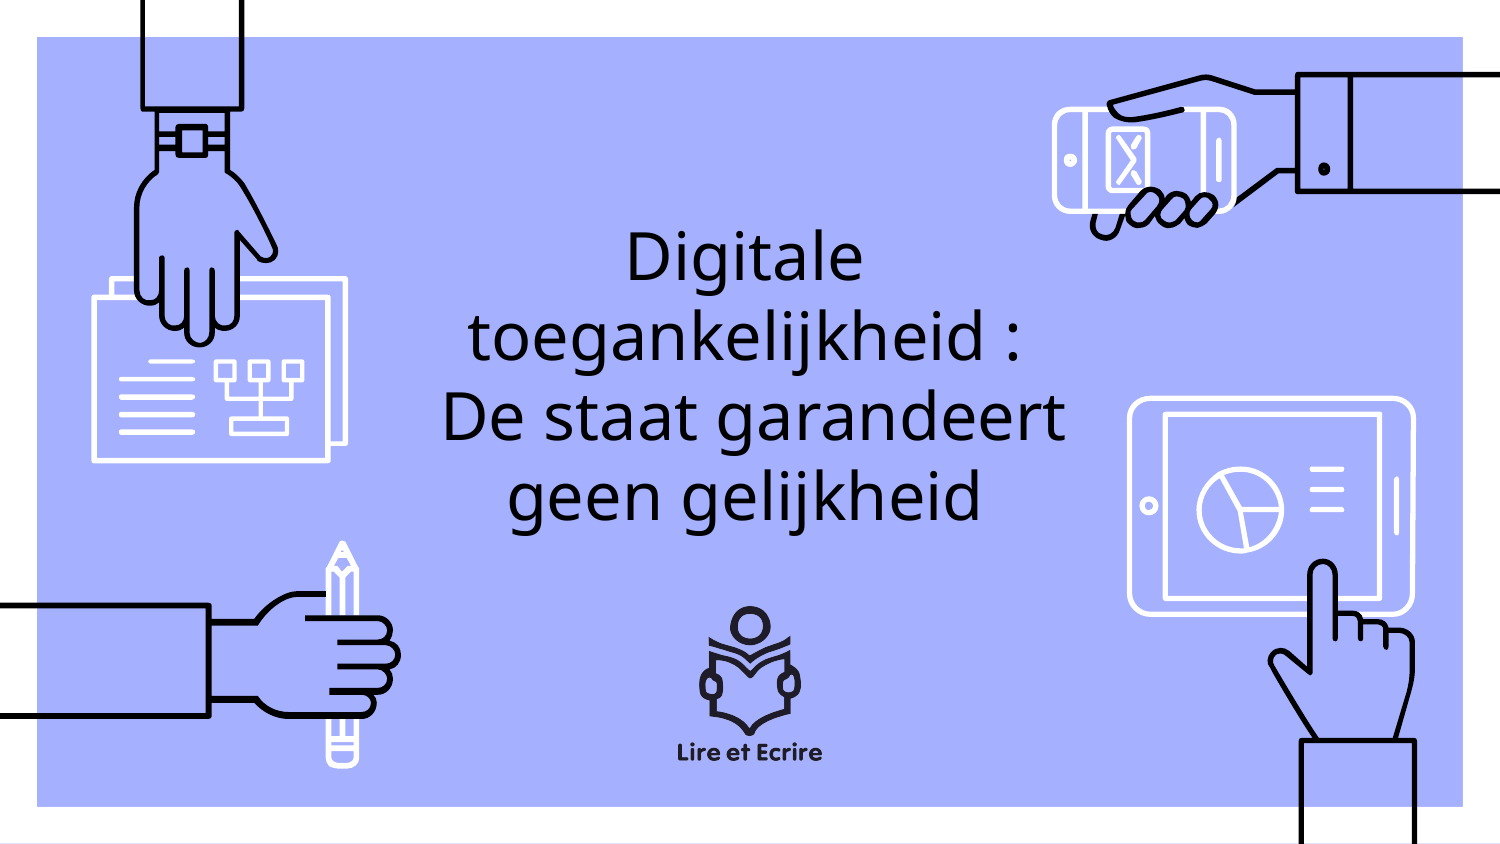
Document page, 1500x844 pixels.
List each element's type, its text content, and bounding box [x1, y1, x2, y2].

title Digitale toegankelijkheid : De staat garandeert geen gelijkheid [343, 220, 1148, 412]
picture [678, 606, 822, 762]
